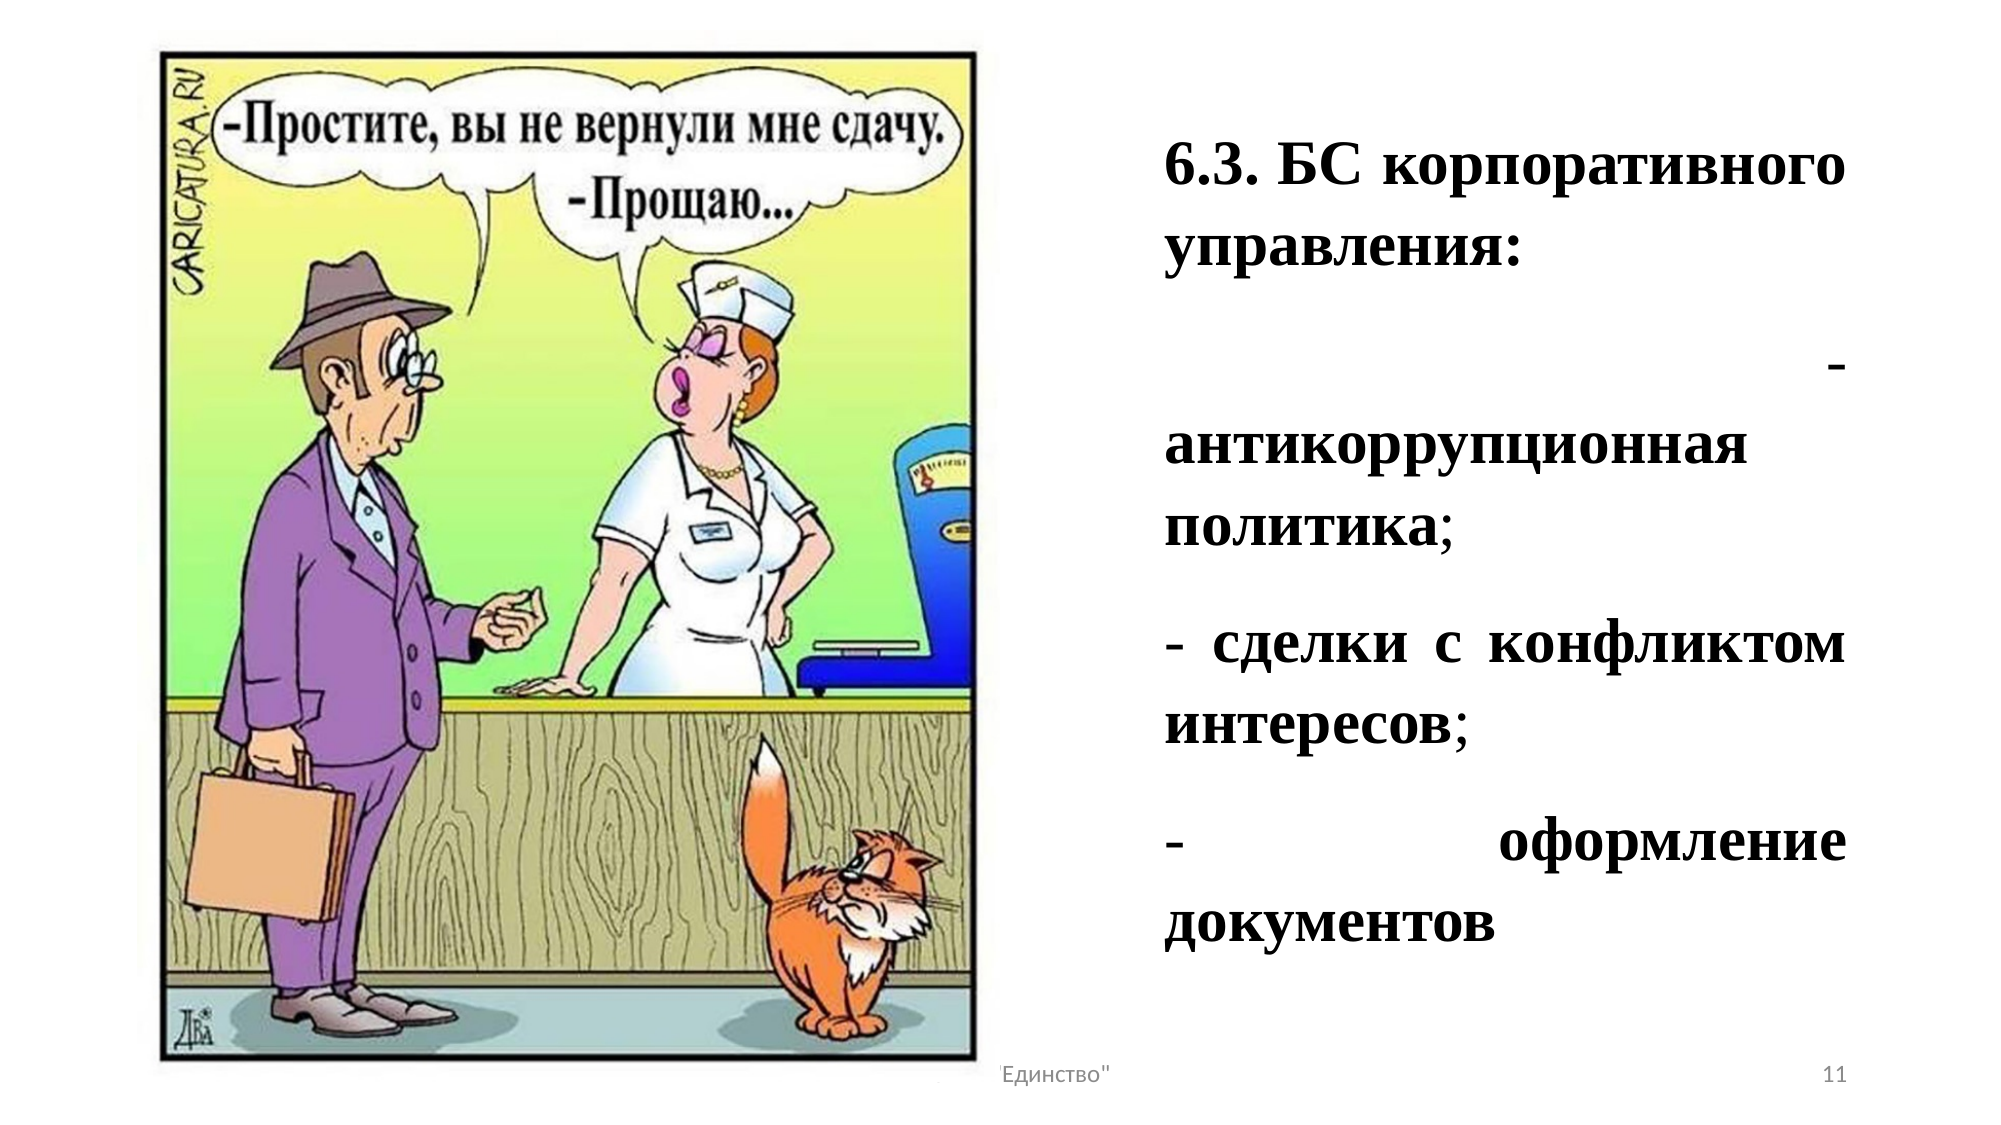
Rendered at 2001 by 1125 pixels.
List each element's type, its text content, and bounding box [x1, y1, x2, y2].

slide_number 11 [1412, 1042, 1863, 1103]
list 6.3. БС корпоративного управления: - антикоррупционная политика; - сделки с конфликтом интересов; - оформление документов [1149, 108, 1863, 1014]
picture [137, 30, 1000, 1082]
footer МА СКПК "Единство" [662, 1042, 1338, 1103]
